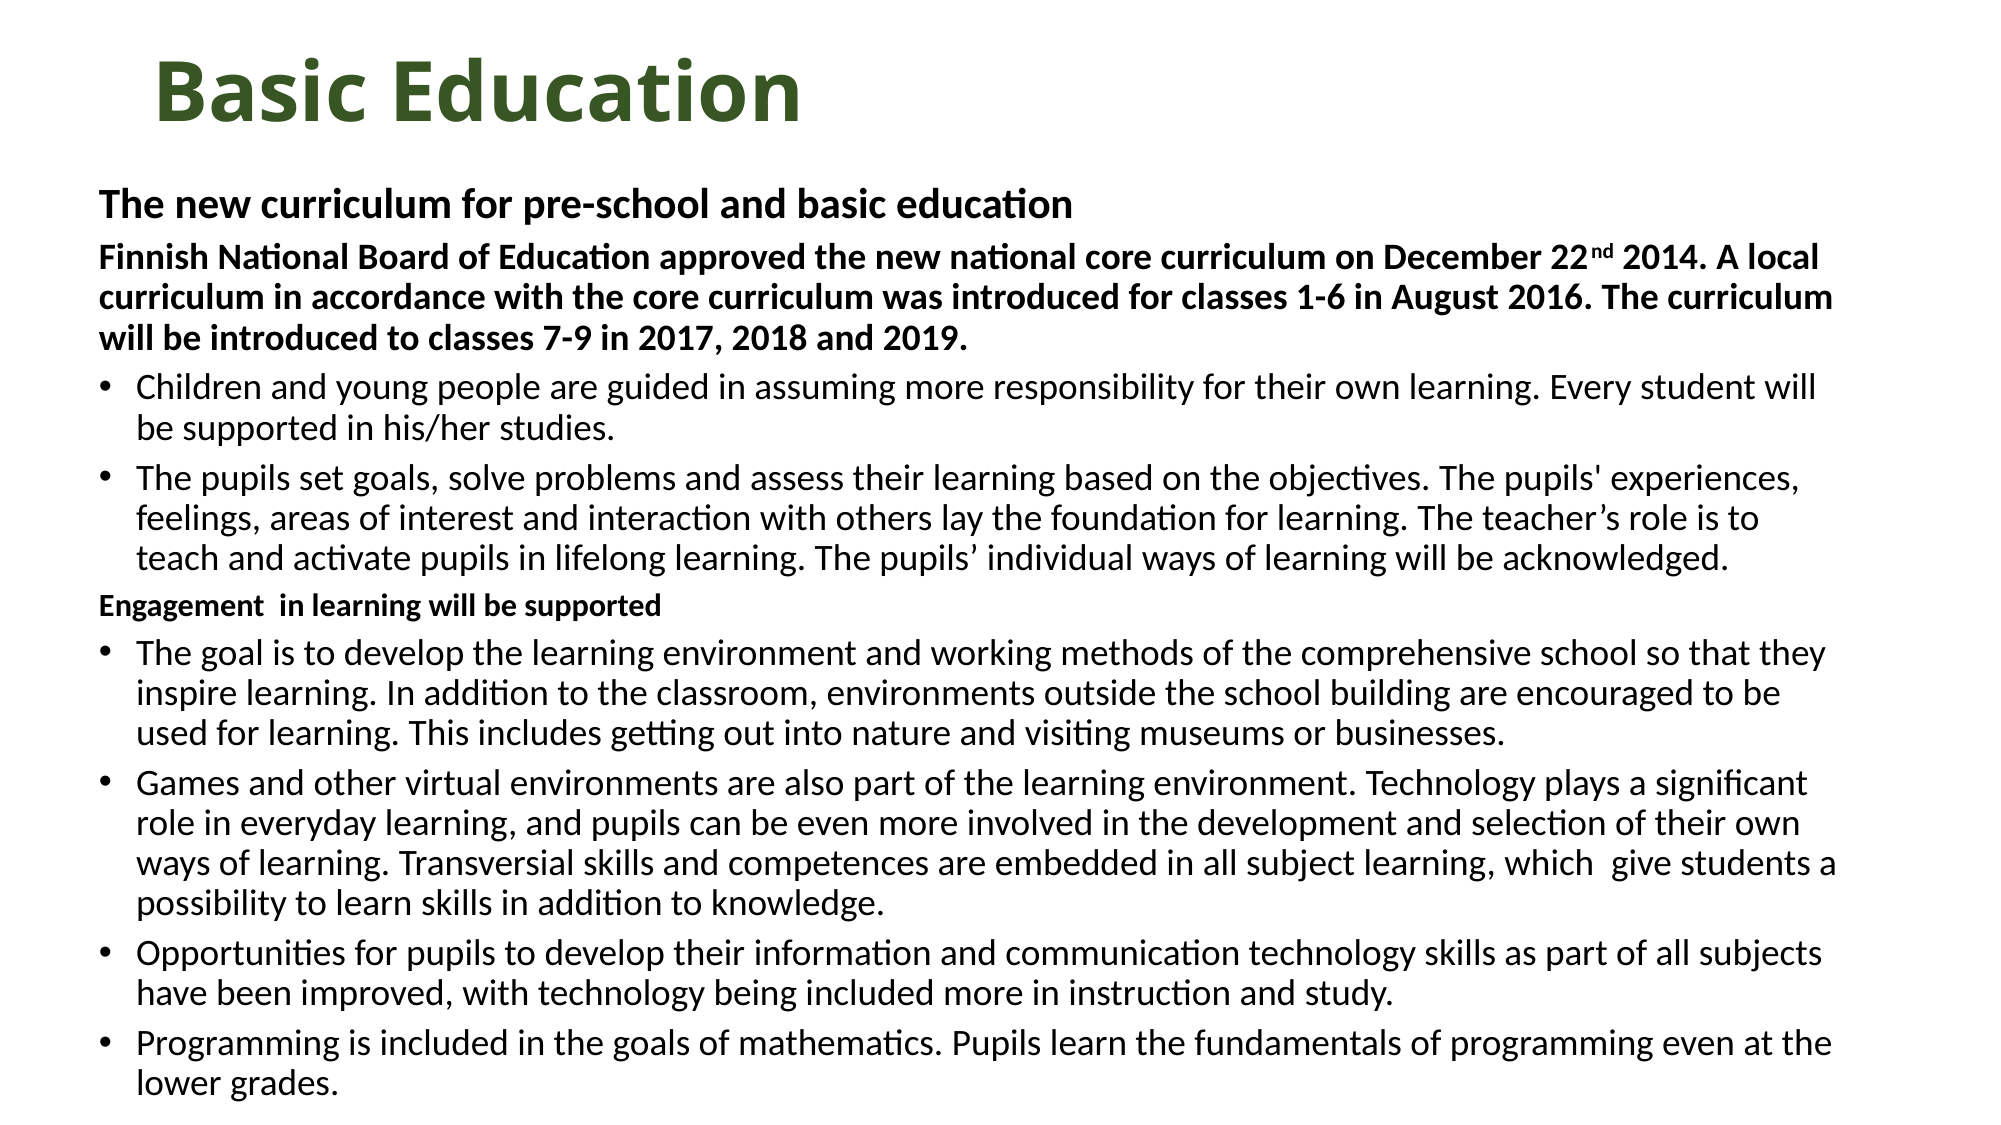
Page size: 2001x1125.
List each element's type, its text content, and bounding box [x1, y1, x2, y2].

title Basic Education [137, 0, 1862, 173]
list The new curriculum for pre-school and basic education Finnish National Board of Education approved the new national core curriculum on December 22nd 2014. A local curriculum in accordance with the core curriculum was introduced for classes 1-6 in August 2016. The curriculum will be introduced to classes 7-9 in 2017, 2018 and 2019. Children and young people are guided in assuming more responsibility for their own learning. Every student will be supported in his/her studies. The pupils set goals, solve problems and assess their learning based on the objectives. The pupils' experiences, feelings, areas of interest and interaction with others lay the foundation for learning. The teacher’s role is to teach and activate pupils in lifelong learning. The pupils’ individual ways of learning will be acknowledged. Engagement in learning will be supported The goal is to develop the learning environment and working methods of the comprehensive school so that they inspire learning. In addition to the classroom, environments outside the school building are encouraged to be used for learning. This includes getting out into nature and visiting museums or businesses. Games and other virtual environments are also part of the learning environment. Technology plays a significant role in everyday learning, and pupils can be even more involved in the development and selection of their own ways of learning. Transversial skills and competences are embedded in all subject learning, which give students a possibility to learn skills in addition to knowledge. Opportunities for pupils to develop their information and communication technology skills as part of all subjects have been improved, with technology being included more in instruction and study. Programming is included in the goals of mathematics. Pupils learn the fundamentals of programming even at the lower grades. [83, 173, 1863, 1125]
